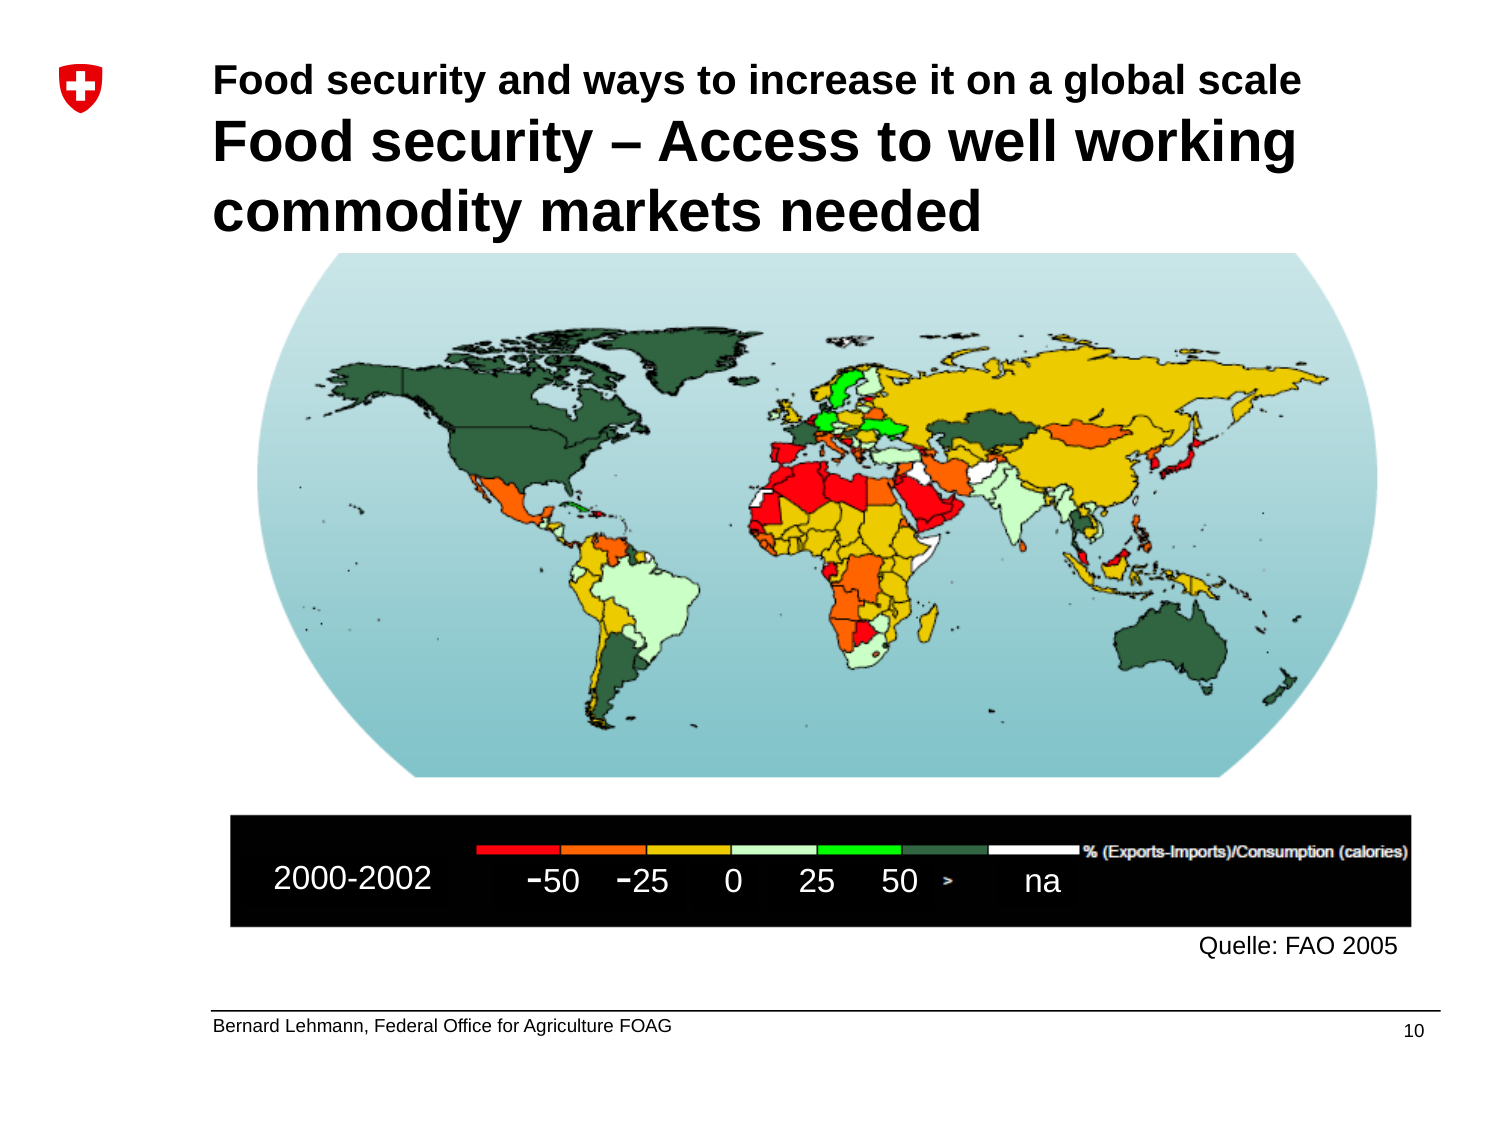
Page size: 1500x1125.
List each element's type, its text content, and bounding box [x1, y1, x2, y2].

picture [230, 253, 1412, 929]
title Food security and ways to increase it on a global scale Food security – Access to well working commodity markets needed [212, 53, 1437, 216]
picture [59, 64, 103, 114]
text_box Quelle: FAO 2005 [1184, 935, 1414, 968]
